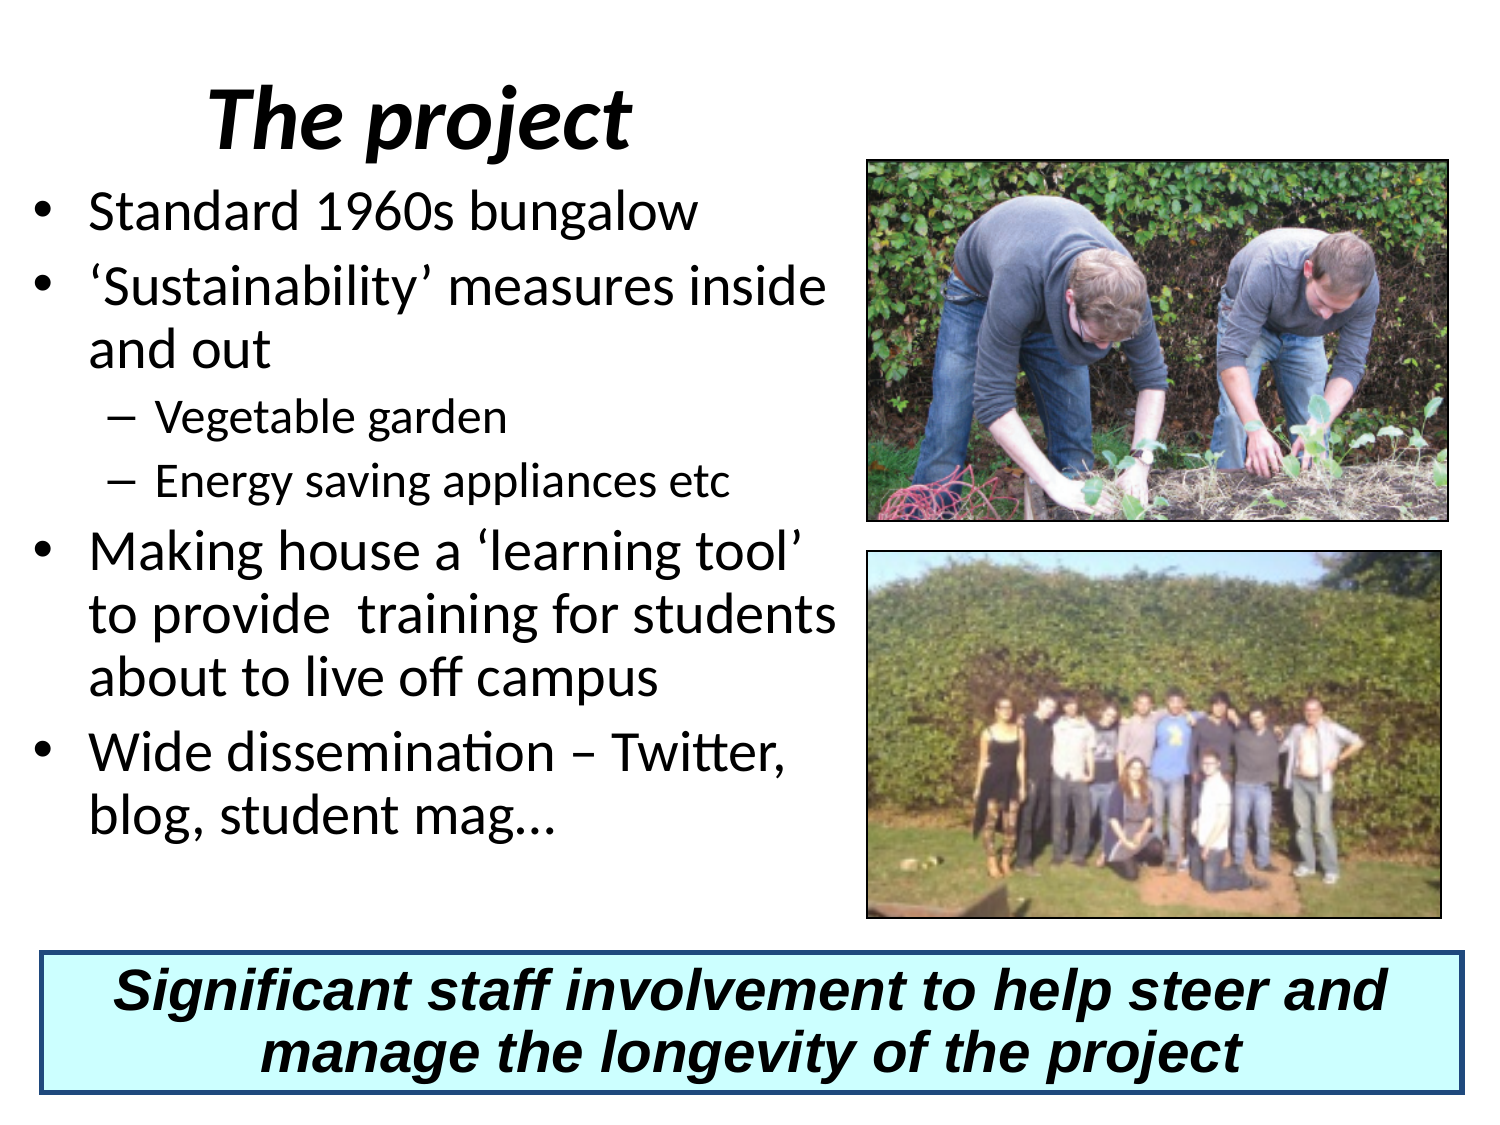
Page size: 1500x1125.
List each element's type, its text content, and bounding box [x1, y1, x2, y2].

picture [867, 551, 1441, 918]
text_box Significant staff involvement to help steer and manage the longevity of the project [41, 952, 1462, 1093]
title The project [76, 42, 762, 172]
list Standard 1960s bungalow ‘Sustainability’ measures inside and out Vegetable garden Energy saving appliances etc Making house a ‘learning tool’ to provide training for students about to live off campus Wide dissemination – Twitter, blog, student mag… [17, 172, 857, 780]
picture [867, 160, 1448, 521]
